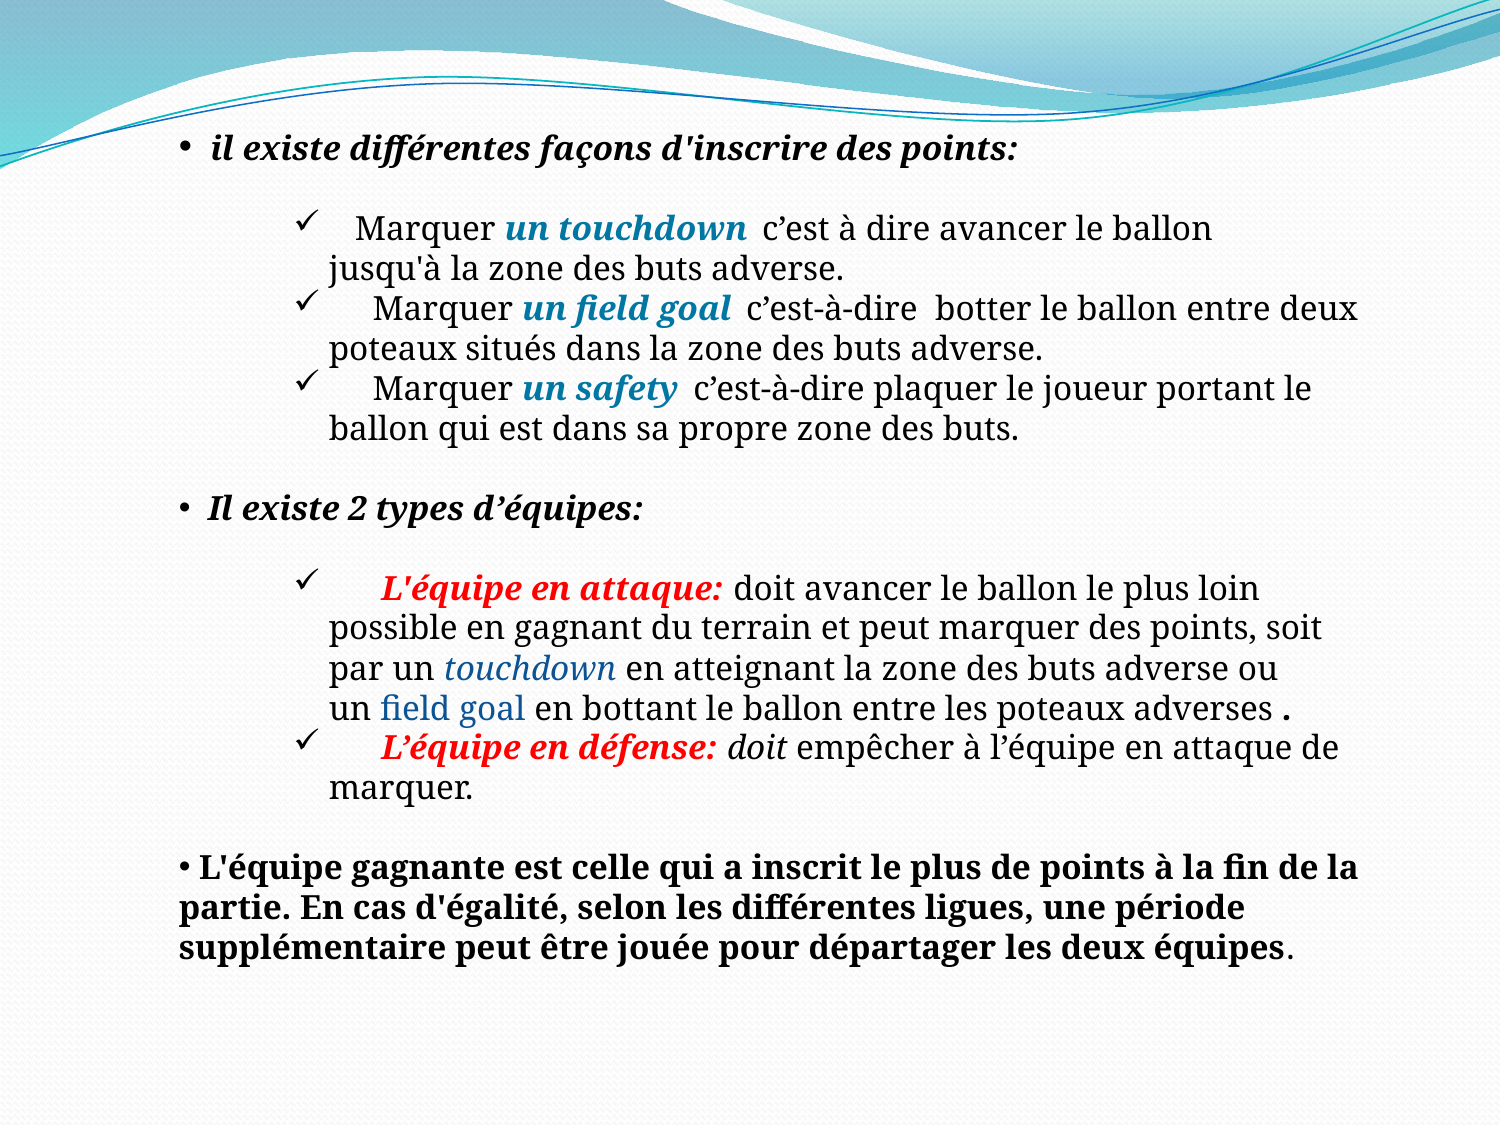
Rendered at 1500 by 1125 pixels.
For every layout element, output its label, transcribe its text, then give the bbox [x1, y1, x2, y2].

text_box il existe différentes façons d'inscrire des points: Marquer un touchdown c’est à dire avancer le ballon jusqu'à la zone des buts adverse. Marquer un field goal c’est-à-dire botter le ballon entre deux poteaux situés dans la zone des buts adverse. Marquer un safety c’est-à-dire plaquer le joueur portant le ballon qui est dans sa propre zone des buts. Il existe 2 types d’équipes: L'équipe en attaque: doit avancer le ballon le plus loin possible en gagnant du terrain et peut marquer des points, soit par un touchdown en atteignant la zone des buts adverse ou un field goal en bottant le ballon entre les poteaux adverses . L’équipe en défense: doit empêcher à l’équipe en attaque de marquer. L'équipe gagnante est celle qui a inscrit le plus de points à la fin de la partie. En cas d'égalité, selon les différentes ligues, une période supplémentaire peut être jouée pour départager les deux équipes. [163, 70, 1383, 1054]
